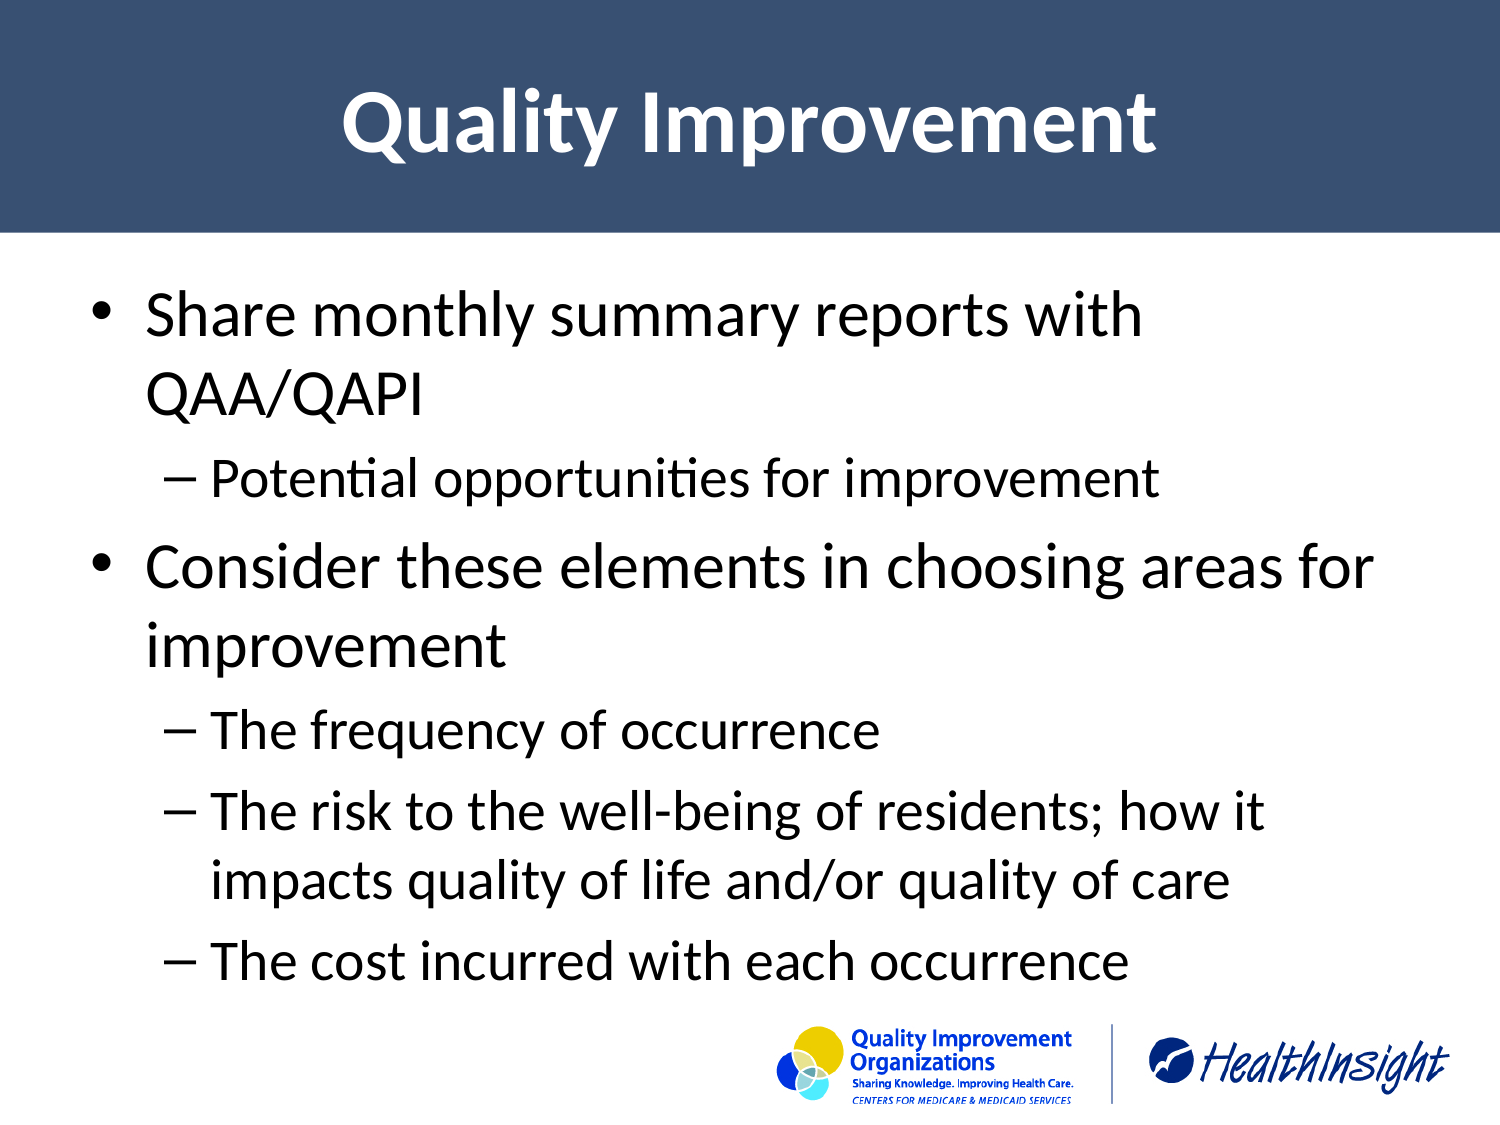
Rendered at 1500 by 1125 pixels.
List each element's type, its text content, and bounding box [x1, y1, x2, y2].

title Quality Improvement [0, 0, 1500, 233]
list Share monthly summary reports with QAA/QAPI Potential opportunities for improvement Consider these elements in choosing areas for improvement The frequency of occurrence The risk to the well-being of residents; how it impacts quality of life and/or quality of care The cost incurred with each occurrence [75, 262, 1425, 1005]
picture [774, 1024, 1450, 1104]
